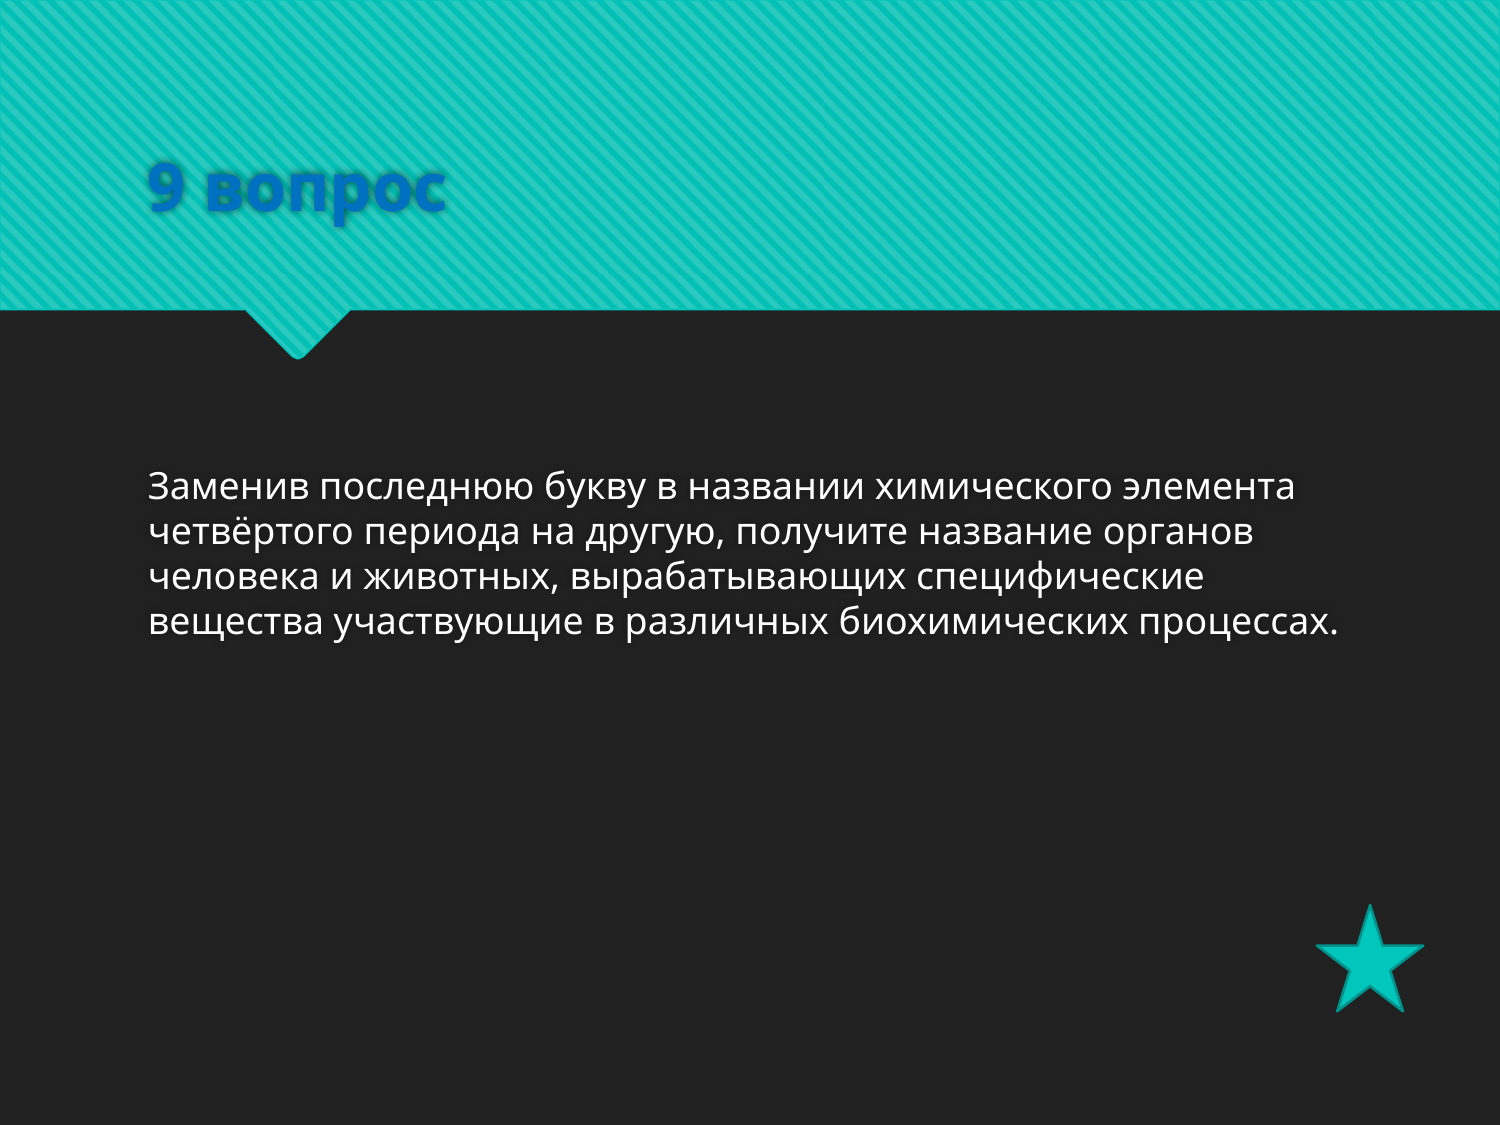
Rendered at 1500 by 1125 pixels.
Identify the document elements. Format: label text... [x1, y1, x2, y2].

text_box [1315, 903, 1425, 1013]
title 9 вопрос [132, 73, 1368, 233]
list Заменив последнюю букву в названии химического элемента четвёртого периода на другую, получите название органов человека и животных, вырабатывающих специфические вещества участвующие в различных биохимических процессах. [132, 364, 1368, 740]
